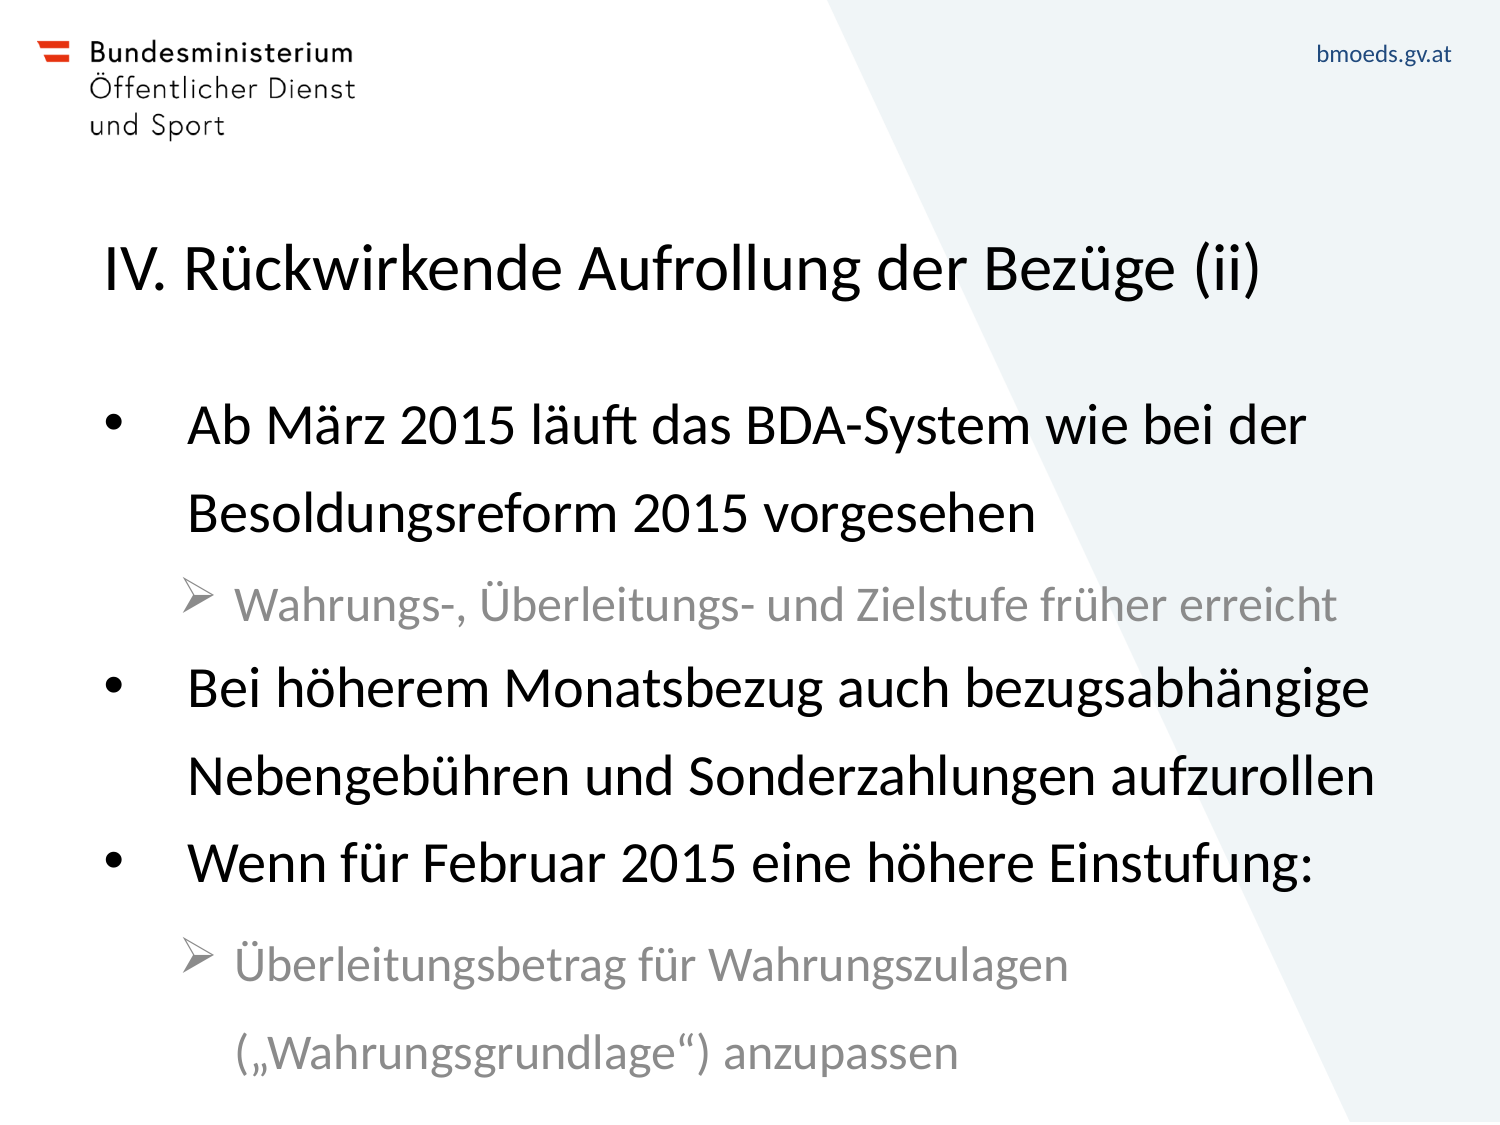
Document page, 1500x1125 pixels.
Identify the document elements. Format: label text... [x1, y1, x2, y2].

picture [0, 0, 1500, 1122]
subtitle Ab März 2015 läuft das BDA-System wie bei der Besoldungsreform 2015 vorgesehen Wahrungs-, Überleitungs- und Zielstufe früher erreicht Bei höherem Monatsbezug auch bezugsabhängige Nebengebühren und Sonderzahlungen aufzurollen Wenn für Februar 2015 eine höhere Einstufung: Überleitungsbetrag für Wahrungszulagen („Wahrungsgrundlage“) anzupassen [88, 361, 1459, 1059]
title IV. Rückwirkende Aufrollung der Bezüge (ii) [88, 208, 1398, 361]
